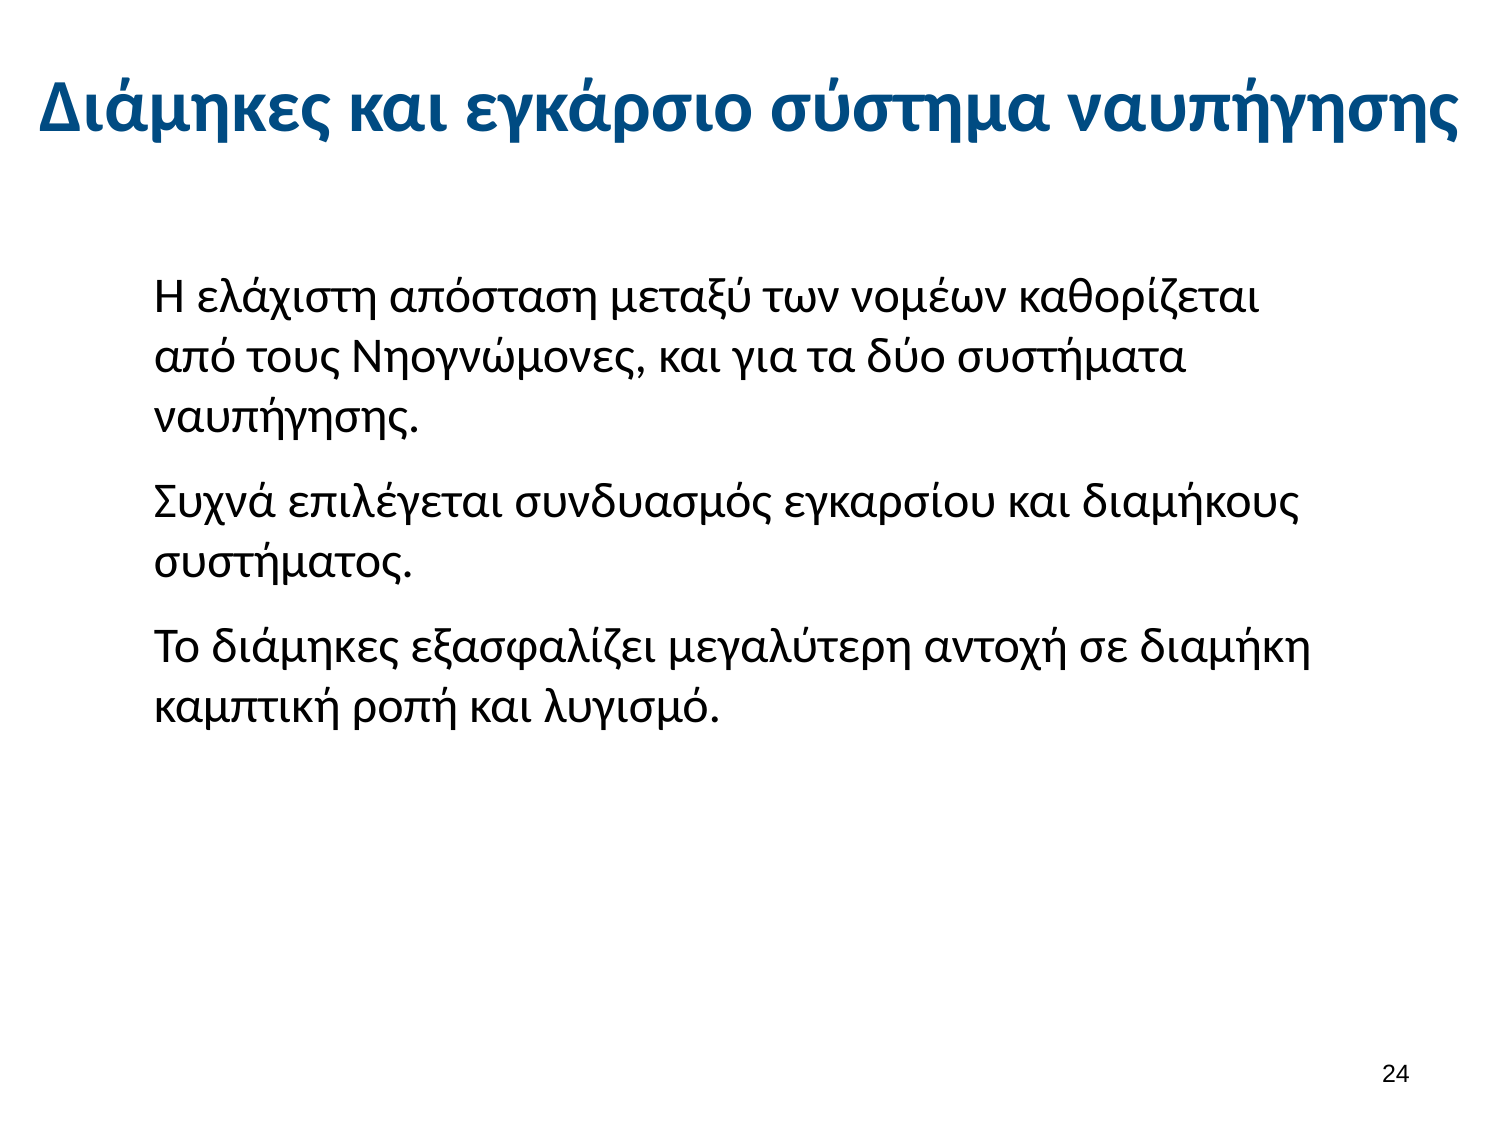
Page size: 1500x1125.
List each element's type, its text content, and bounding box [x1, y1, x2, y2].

slide_number 23 [1074, 1042, 1425, 1103]
title Διάμηκες και εγκάρσιο σύστημα ναυπήγησης [0, 19, 1500, 185]
text_box Η ελάχιστη απόσταση μεταξύ των νομέων καθορίζεται από τους Νηογνώμονες, και για τα δύο συστήματα ναυπήγησης. Συχνά επιλέγεται συνδυασμός εγκαρσίου και διαμήκους συστήματος. Το διάμηκες εξασφαλίζει μεγαλύτερη αντοχή σε διαμήκη καμπτική ροπή και λυγισμό. [138, 255, 1339, 826]
